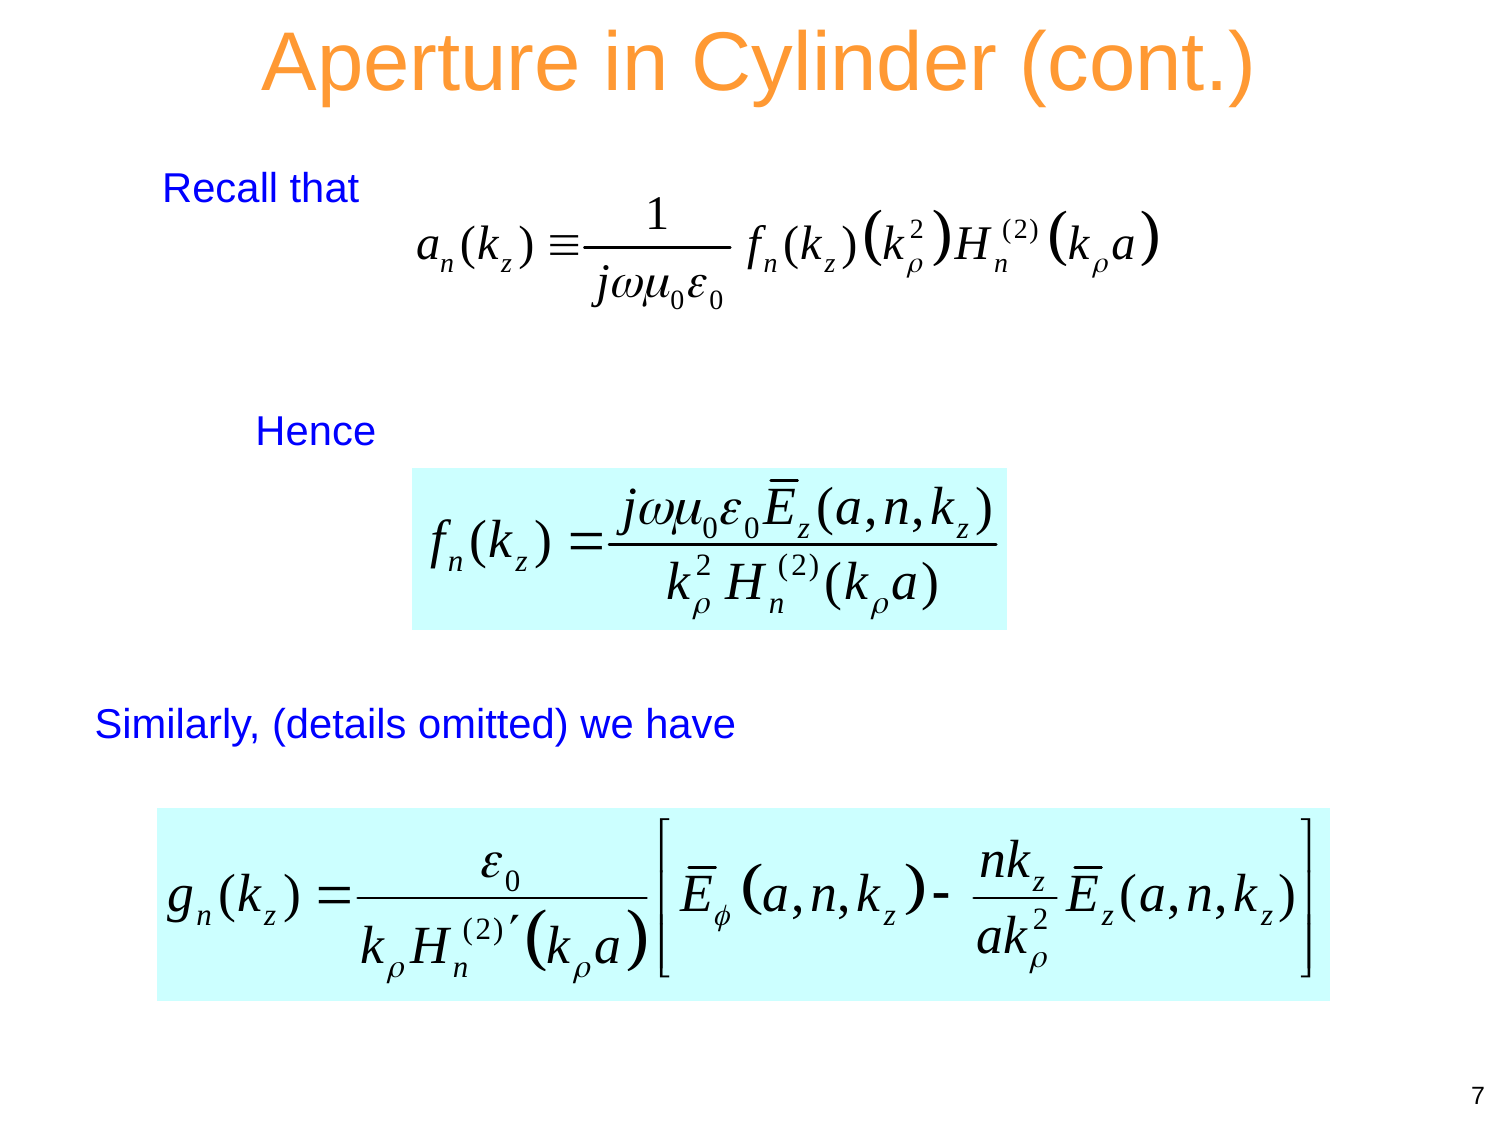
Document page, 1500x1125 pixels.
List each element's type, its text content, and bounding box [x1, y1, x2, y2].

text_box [157, 808, 1331, 1002]
text_box Similarly, (details omitted) we have [79, 689, 752, 755]
text_box Aperture in Cylinder (cont.) [119, 0, 1400, 115]
slide_number 7 [1149, 1065, 1500, 1125]
text_box Hence [240, 396, 392, 462]
text_box Recall that [147, 153, 375, 219]
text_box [408, 183, 1166, 321]
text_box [411, 468, 1008, 630]
